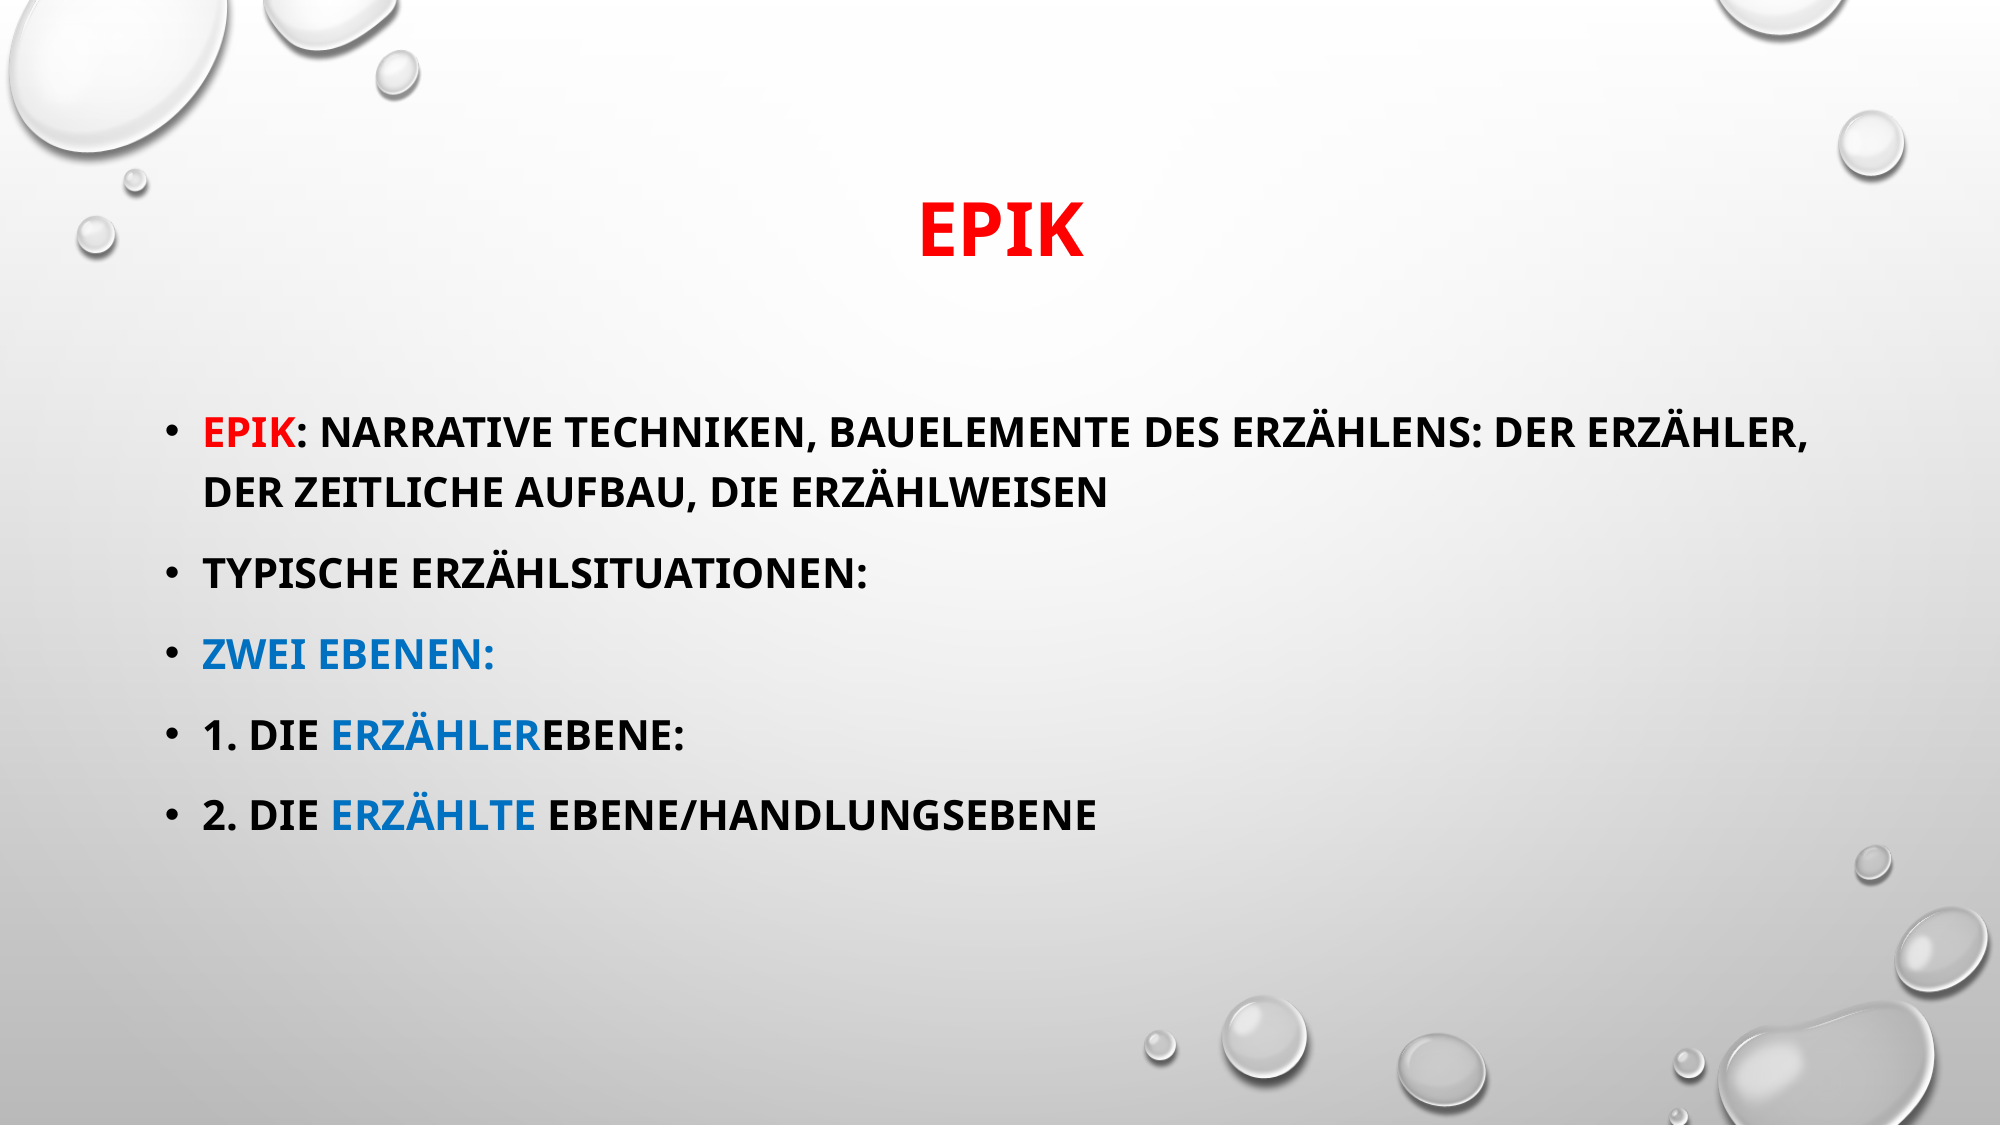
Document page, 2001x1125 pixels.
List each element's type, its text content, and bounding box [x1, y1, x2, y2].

picture [0, 0, 2000, 1125]
list Epik: narrative Techniken, Bauelemente des Erzählens: der Erzähler, der zeitliche Aufbau, die Erzählweisen Typische Erzählsituationen: zwei Ebenen: 1. die Erzählerebene: 2. die erzählte Ebene/Handlungsebene [149, 388, 1850, 950]
title Epik [149, 101, 1851, 364]
